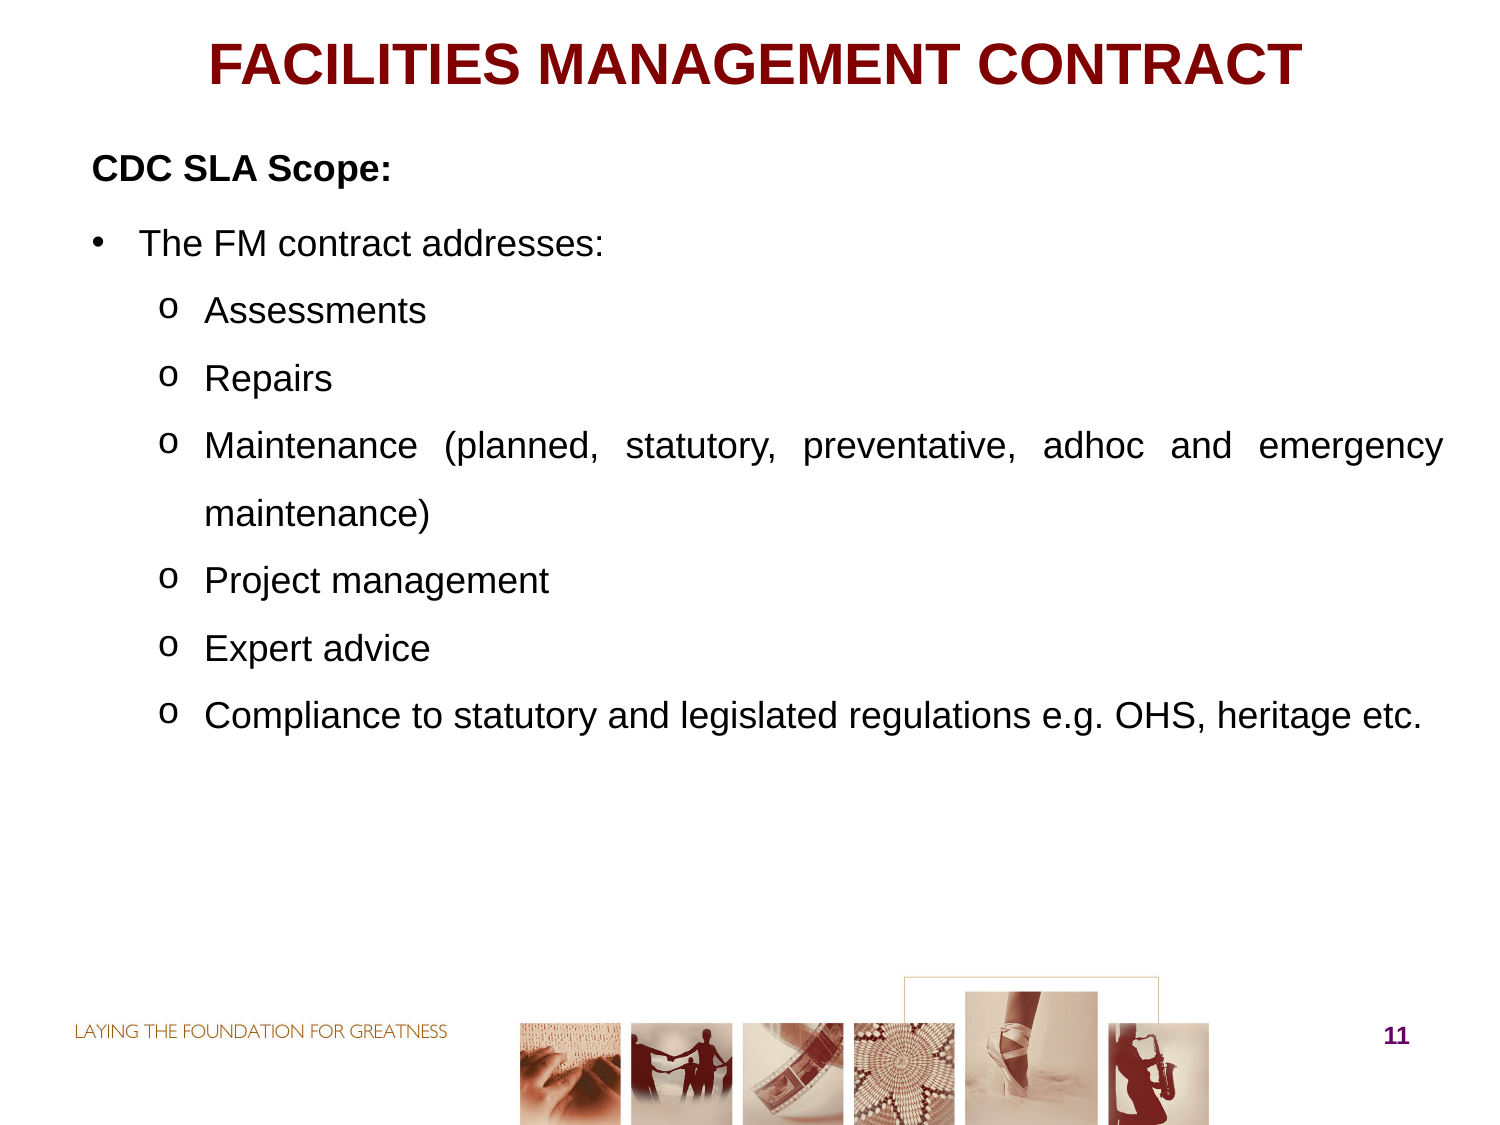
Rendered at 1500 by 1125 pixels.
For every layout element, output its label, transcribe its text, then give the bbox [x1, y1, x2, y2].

picture [12, 941, 1253, 1125]
list CDC SLA Scope: The FM contract addresses: Assessments Repairs Maintenance (planned, statutory, preventative, adhoc and emergency maintenance) Project management Expert advice Compliance to statutory and legislated regulations e.g. OHS, heritage etc. [76, 113, 1459, 965]
title FACILITIES MANAGEMENT CONTRACT [41, 19, 1471, 102]
slide_number 11 [1325, 1012, 1425, 1073]
